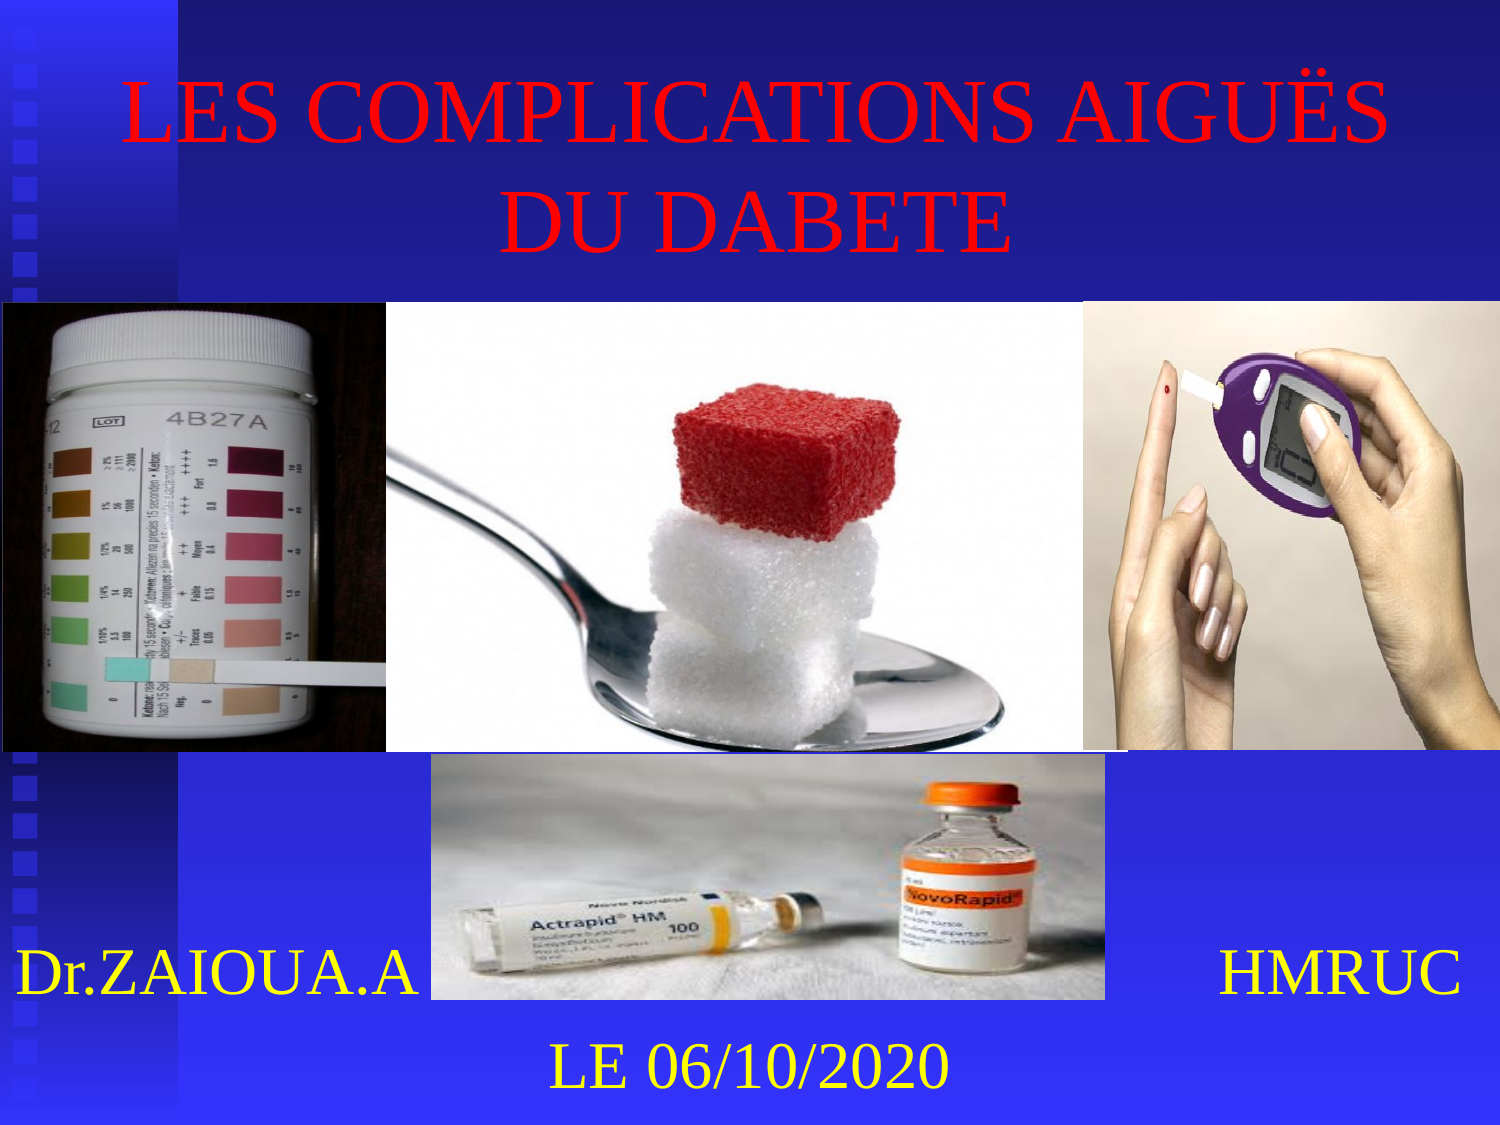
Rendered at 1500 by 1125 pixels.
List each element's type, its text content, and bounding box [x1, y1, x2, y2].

picture [0, 300, 1500, 752]
picture [430, 754, 1105, 1000]
subtitle Dr.ZAIOUA.A HMRUC LE 06/10/2020 [0, 920, 1500, 1125]
title LES COMPLICATIONS AIGUËS DU DABETE [54, 0, 1460, 302]
